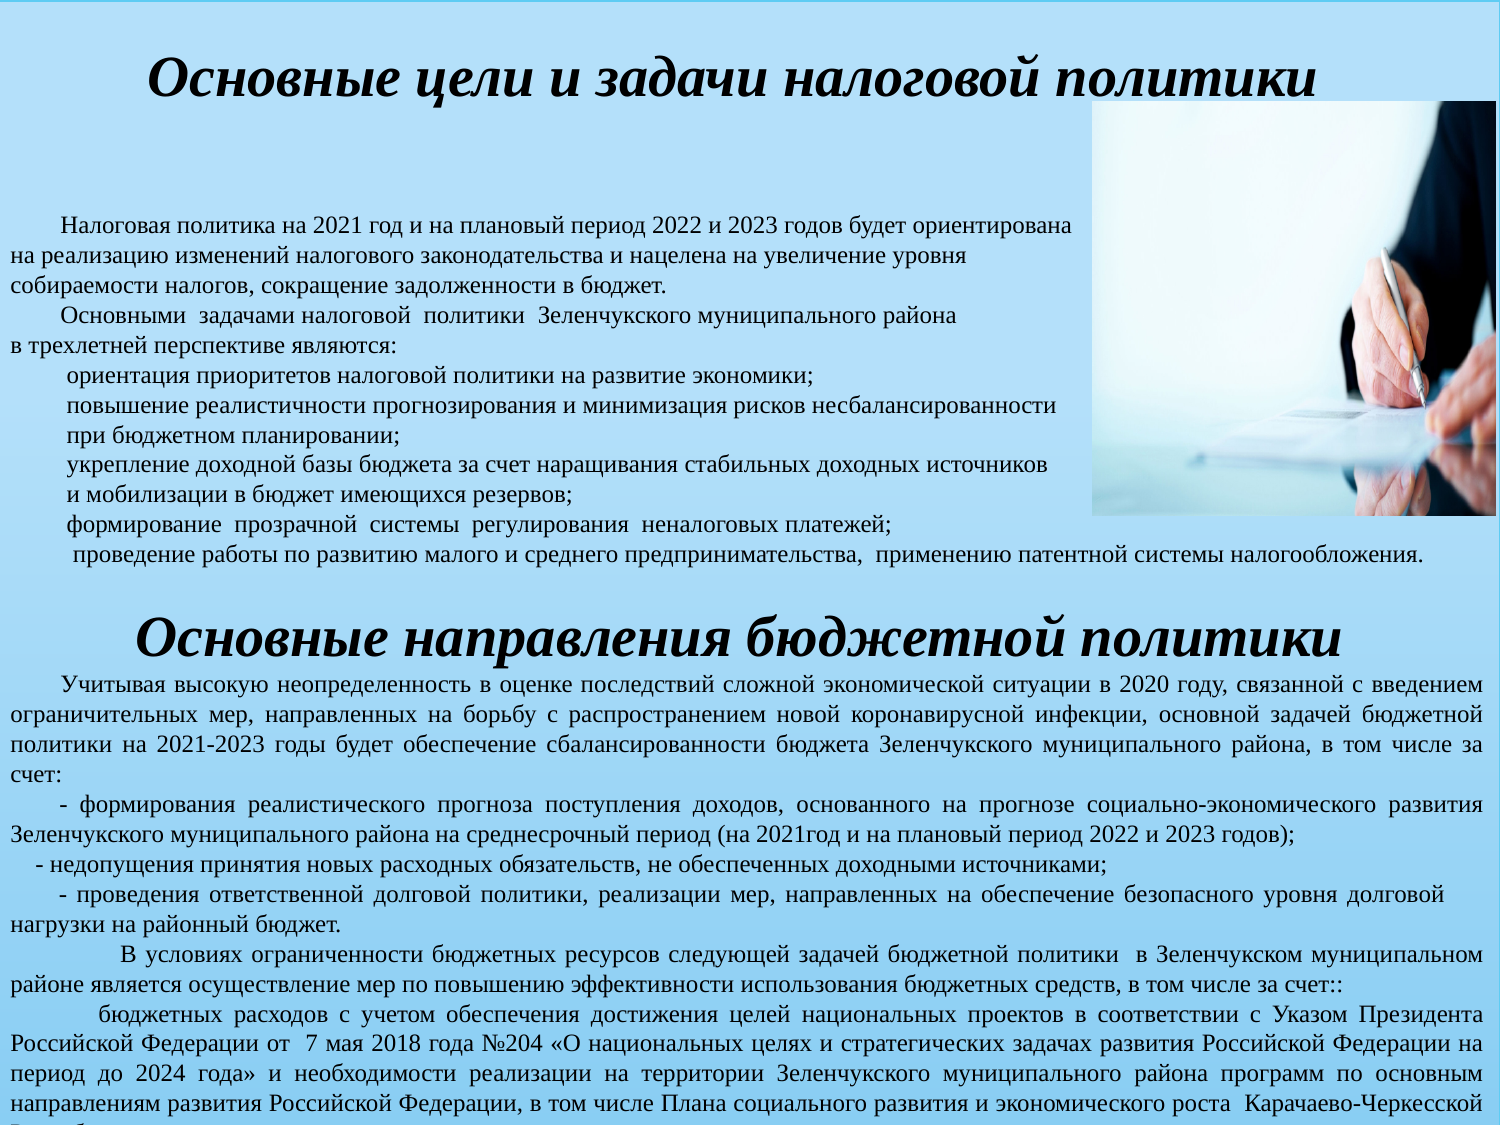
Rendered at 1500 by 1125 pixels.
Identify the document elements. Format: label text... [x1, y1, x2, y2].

picture [1092, 101, 1497, 516]
text_box Основные цели и задачи налоговой политики Налоговая политика на 2021 год и на плановый период 2022 и 2023 годов будет ориентирована на реализацию изменений налогового законодательства и нацелена на увеличение уровня собираемости налогов, сокращение задолженности в бюджет. Основными задачами налоговой политики Зеленчукского муниципального района в трехлетней перспективе являются: ориентация приоритетов налоговой политики на развитие экономики; повышение реалистичности прогнозирования и минимизация рисков несбалансированности при бюджетном планировании; укрепление доходной базы бюджета за счет наращивания стабильных доходных источников и мобилизации в бюджет имеющихся резервов; формирование прозрачной системы регулирования неналоговых платежей; проведение работы по развитию малого и среднего предпринимательства, применению патентной системы налогообложения. Основные направления бюджетной политики Учитывая высокую неопределенность в оценке последствий сложной экономической ситуации в 2020 году, связанной с введением ограничительных мер, направленных на борьбу с распространением новой коронавирусной инфекции, основной задачей бюджетной политики на 2021-2023 годы будет обеспечение сбалансированности бюджета Зеленчукского муниципального района, в том числе за счет: - формирования реалистического прогноза поступления доходов, основанного на прогнозе социально-экономического развития Зеленчукского муниципального района на среднесрочный период (на 2021год и на плановый период 2022 и 2023 годов); - недопущения принятия новых расходных обязательств, не обеспеченных доходными источниками; - проведения ответственной долговой политики, реализации мер, направленных на обеспечение безопасного уровня долговой нагрузки на районный бюджет. В условиях ограниченности бюджетных ресурсов следующей задачей бюджетной политики в Зеленчукском муниципальном районе является осуществление мер по повышению эффективности использования бюджетных средств, в том числе за счет:: бюджетных расходов с учетом обеспечения достижения целей национальных проектов в соответствии с Указом Президента Российской Федерации от 7 мая 2018 года №204 «О национальных целях и стратегических задачах развития Российской Федерации на период до 2024 года» и необходимости реализации на территории Зеленчукского муниципального района программ по основным направлениям развития Российской Федерации, в том числе Плана социального развития и экономического роста Карачаево-Черкесской Республики; повышение эффективности бюджетных расходов, формирование бюджетных параметров исходя из необходимости безусловного исполнения действующих расходных обязательств, в том числе с учетом их оптимизации и эффективности исполнения, осуществления взвешенного подхода к принятию новых расходных обязательств и сокращения неэффективных бюджетных расходов; совершенствование инструментов программно - целевого планирования и управления с учетом приоритетов социально – экономического развития и реальных финансовых возможностей бюджета Зеленчукского муниципального района, совершенствования системы оценки эффективности реализации муниципальных программ; реализация принципов открытости и прозрачности бюджета и бюджетного процесса для понимания гражданами реализуемой в районе бюджетной и налоговой политики. [0, 0, 1500, 1125]
